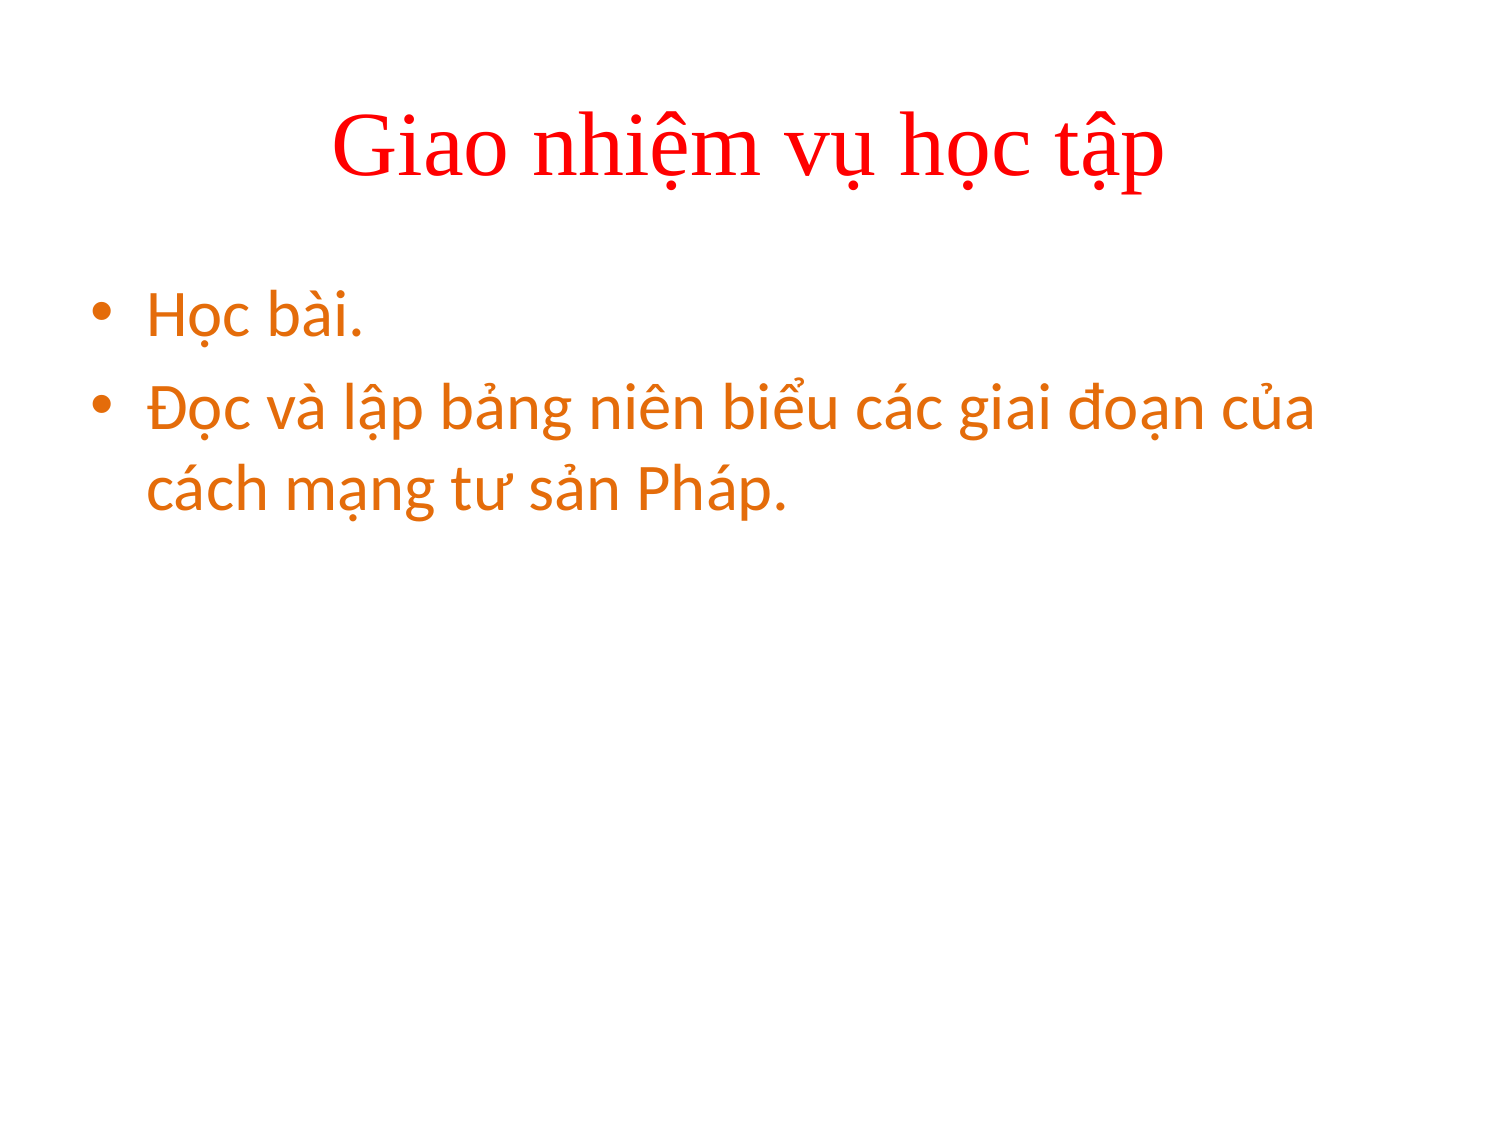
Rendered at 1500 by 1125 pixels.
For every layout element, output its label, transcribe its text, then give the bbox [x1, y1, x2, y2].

list Học bài. Đọc và lập bảng niên biểu các giai đoạn của cách mạng tư sản Pháp. [75, 262, 1425, 1005]
title Giao nhiệm vụ học tập [75, 45, 1425, 233]
